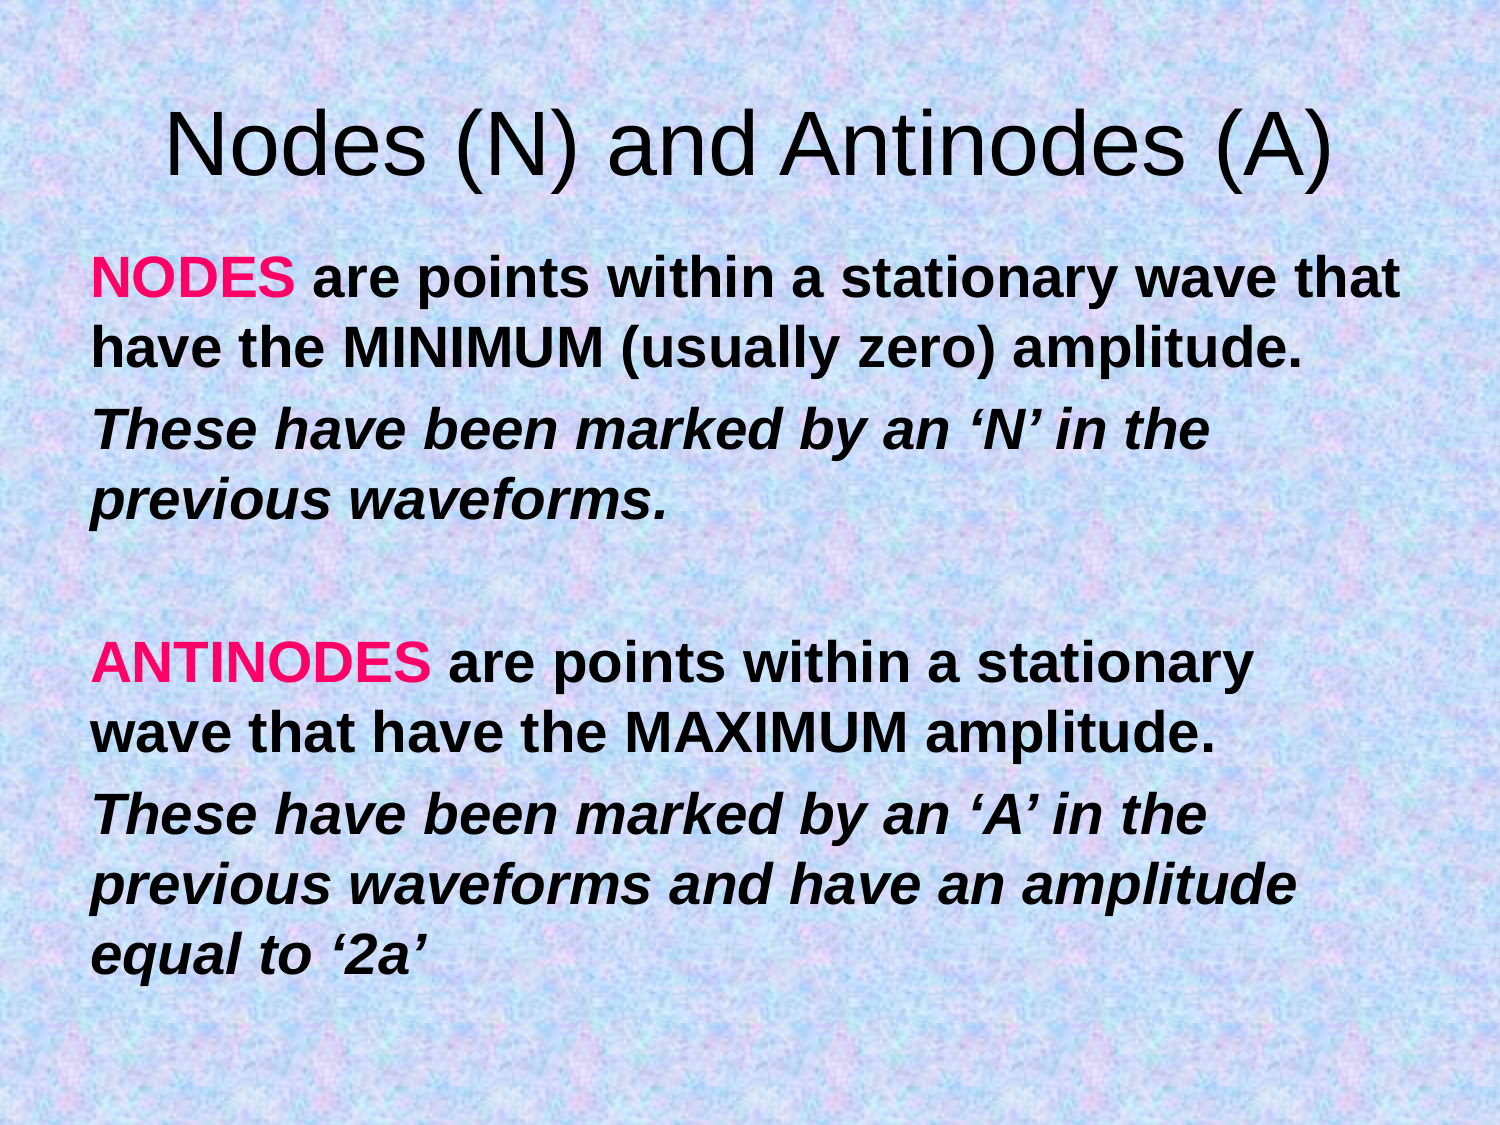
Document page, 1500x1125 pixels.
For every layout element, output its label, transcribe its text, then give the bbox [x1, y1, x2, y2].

picture [0, 0, 1500, 1125]
title Nodes (N) and Antinodes (A) [75, 45, 1425, 231]
list NODES are points within a stationary wave that have the MINIMUM (usually zero) amplitude. These have been marked by an ‘N’ in the previous waveforms. ANTINODES are points within a stationary wave that have the MAXIMUM amplitude. These have been marked by an ‘A’ in the previous waveforms and have an amplitude equal to ‘2a’ [75, 231, 1425, 1005]
